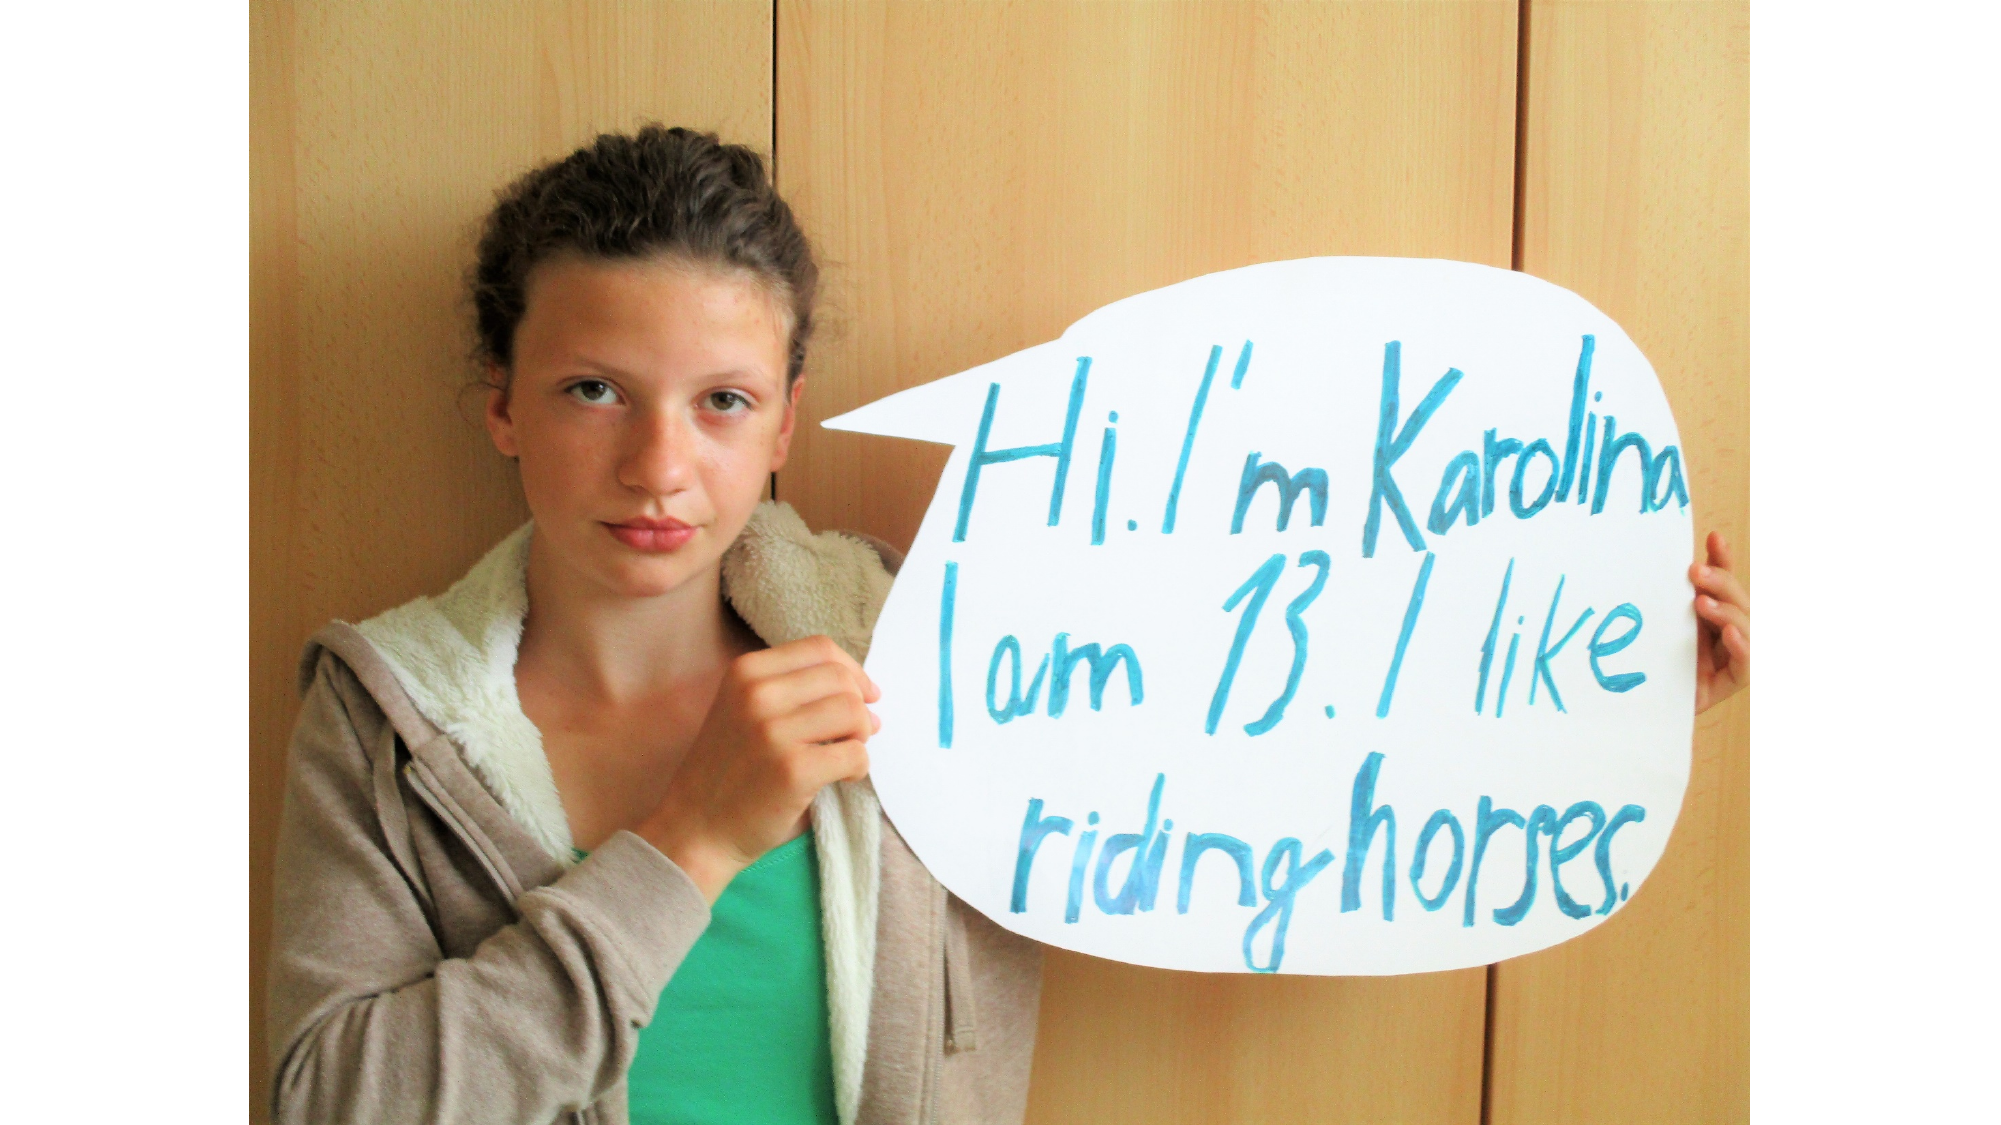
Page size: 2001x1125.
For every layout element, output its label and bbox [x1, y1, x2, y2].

picture [249, 0, 1750, 1125]
